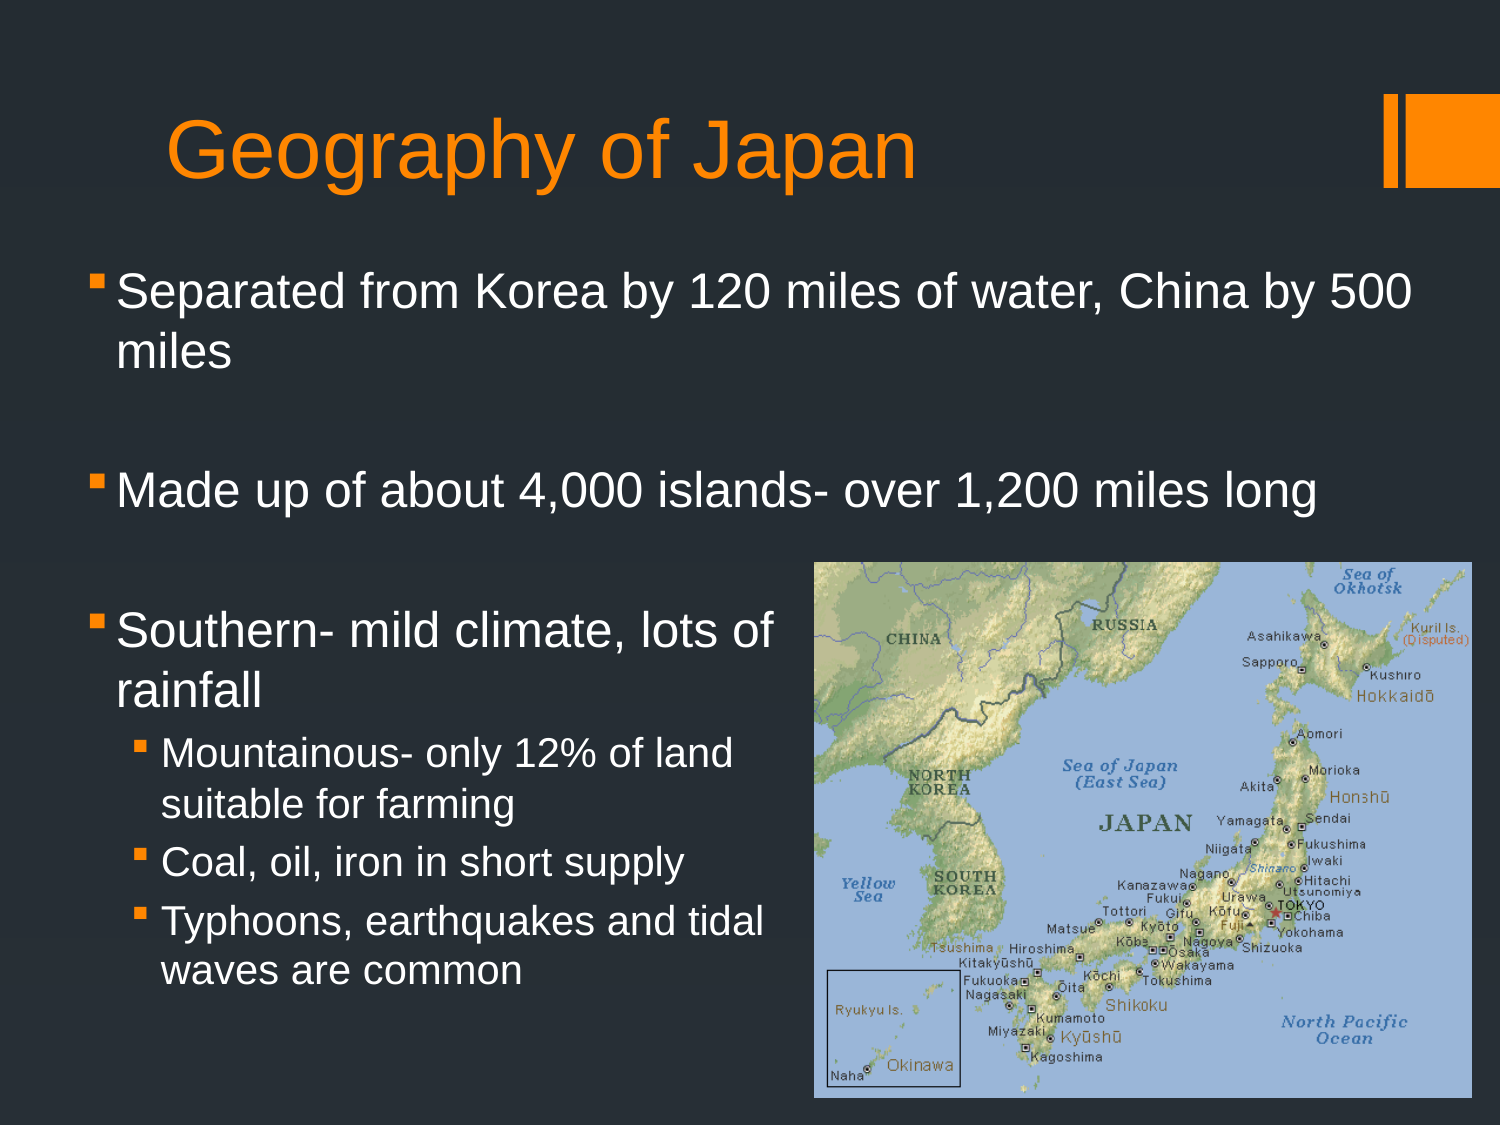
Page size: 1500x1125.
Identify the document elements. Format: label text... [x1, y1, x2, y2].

list Separated from Korea by 120 miles of water, China by 500 miles Made up of about 4,000 islands- over 1,200 miles long Southern- mild climate, lots of rainfall Mountainous- only 12% of land suitable for farming Coal, oil, iron in short supply Typhoons, earthquakes and tidal waves are common [63, 250, 1480, 1098]
title Geography of Japan [150, 13, 1350, 203]
picture [814, 562, 1473, 1099]
